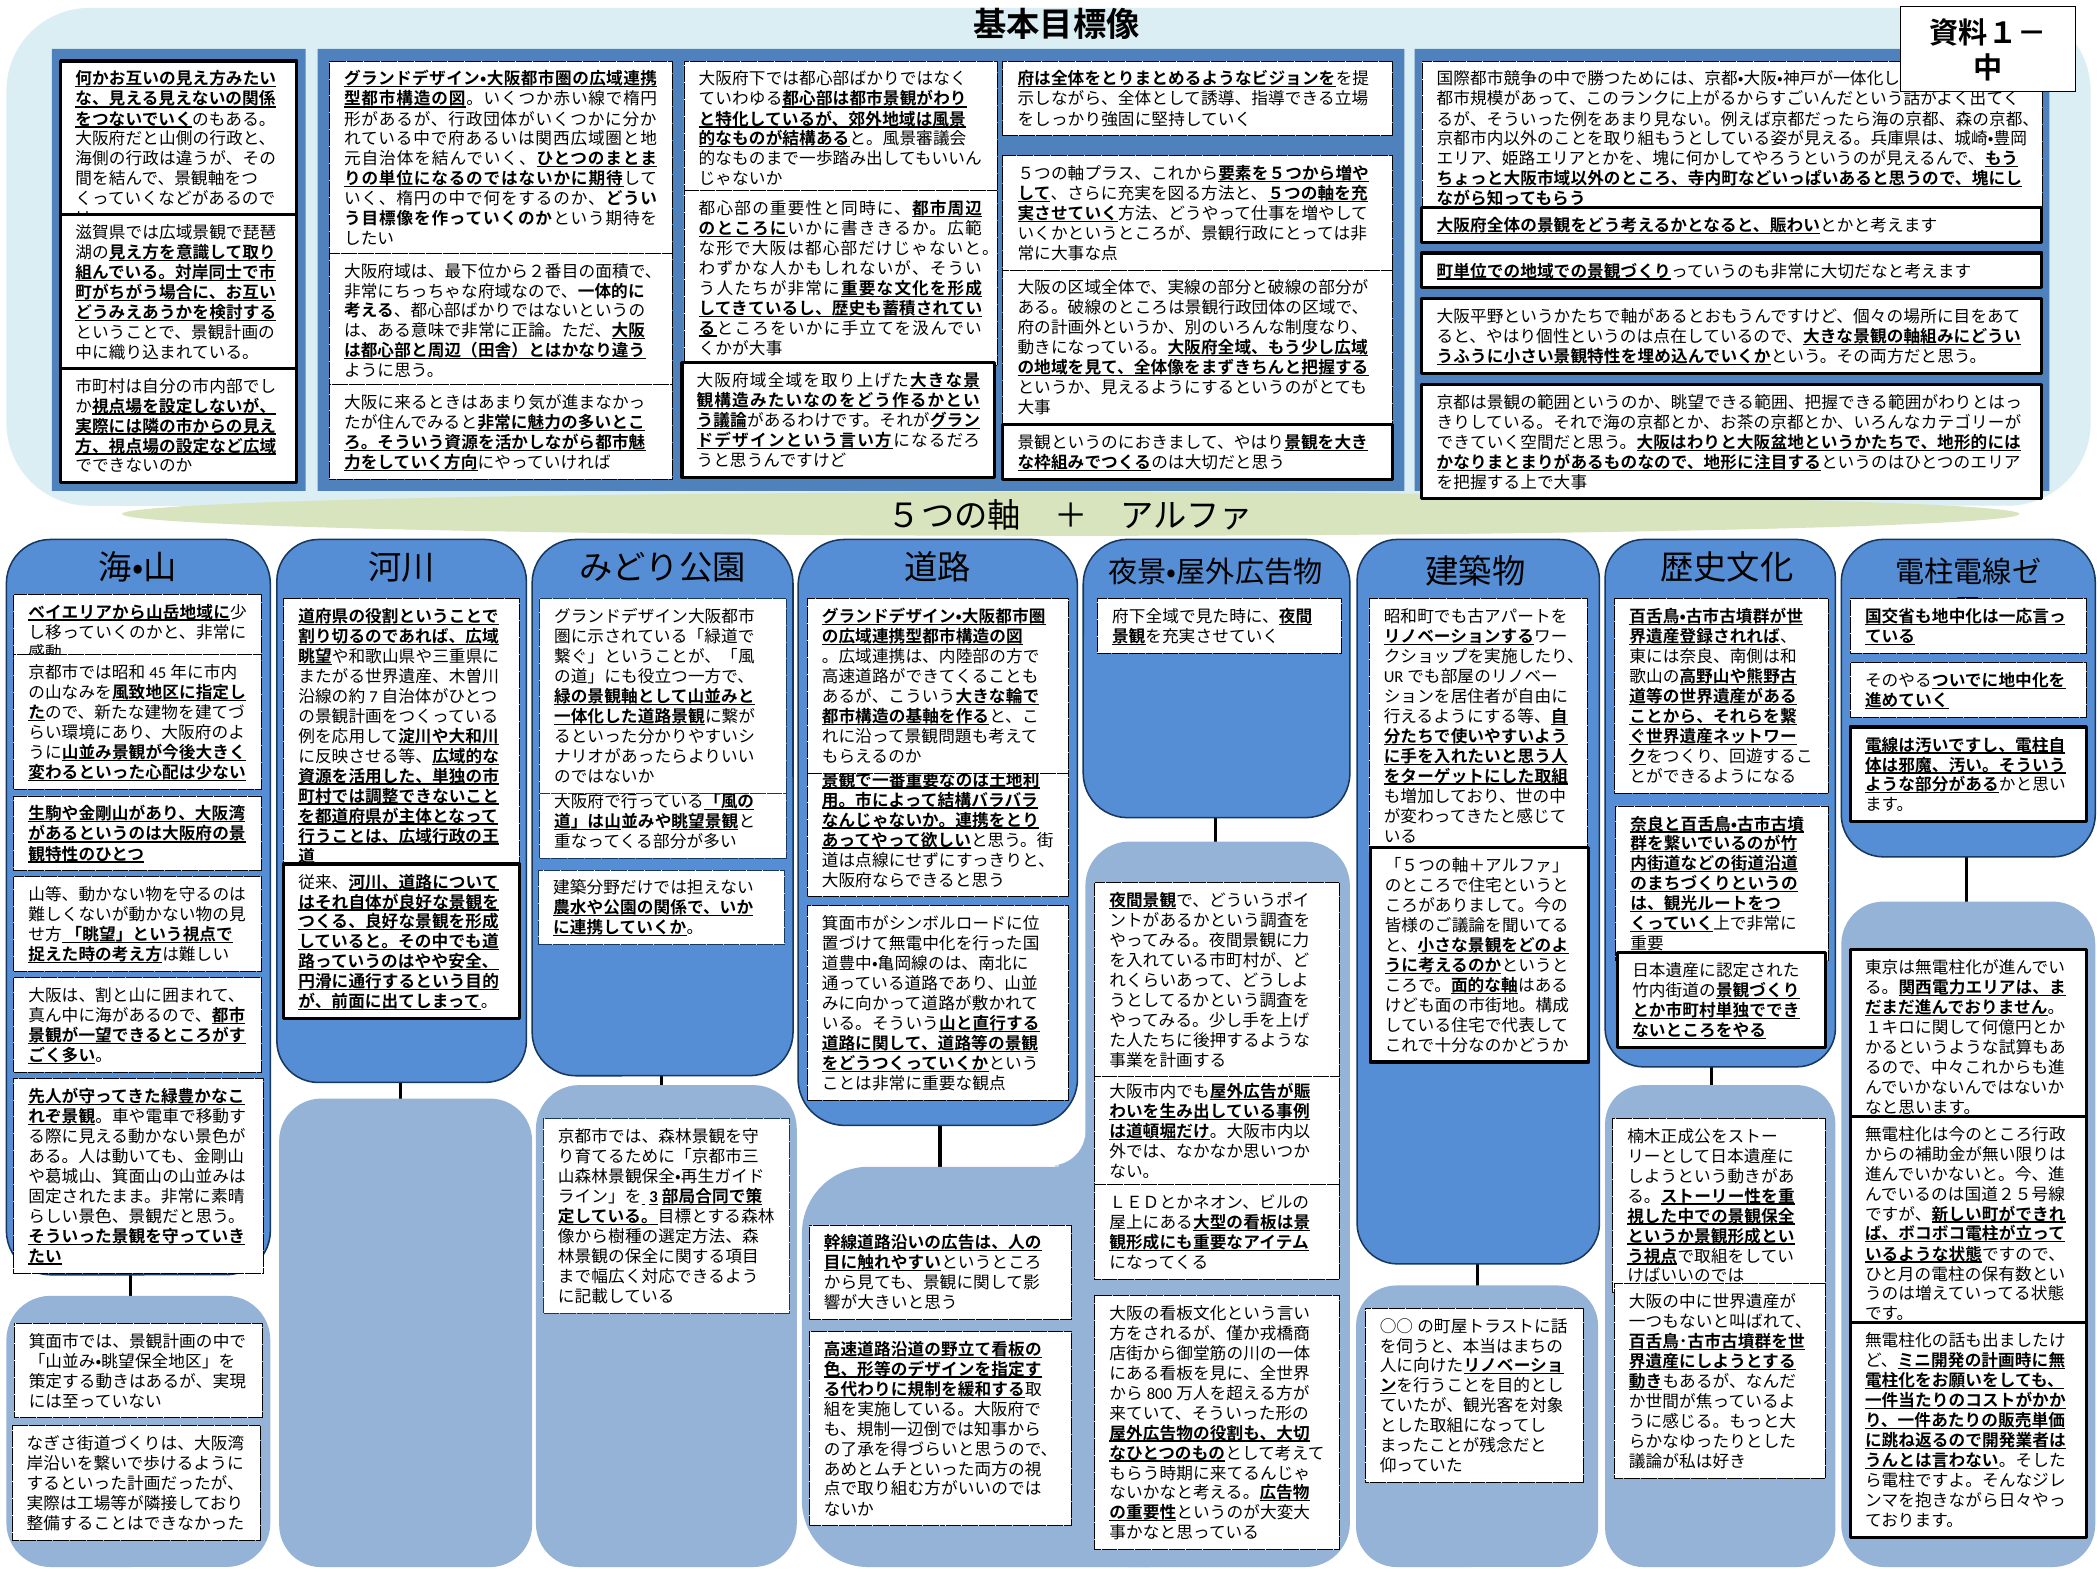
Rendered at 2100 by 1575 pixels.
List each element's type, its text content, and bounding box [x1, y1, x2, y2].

text_box [1376, 537, 1581, 543]
text_box [4, 1293, 273, 1570]
text_box [50, 51, 308, 493]
text_box 山等、動かない物を守るのは難しくないが動かない物の見せ方 「眺望」という視点で捉えた時の考え方は難しい [13, 876, 262, 972]
text_box グランドデザイン・大阪都市圏の広域連携型都市構造の図。いくつか赤い線で楕円形があるが、行政団体がいくつかに分かれている中で府あるいは関西広域圏と地元自治体を結んでいく、ひとつのまとまりの単位になるのではないかに期待していく、楕円の中で何をするのか、どういう目標像を作っていくのかという期待をしたい [329, 61, 672, 252]
text_box ○○の町屋トラストに話を伺うと、本当はまちの人に向けたリノベーションを行うことを目的としていたが、観光客を対象とした取組になってしまったことが残念だと仰っていた [1365, 1308, 1584, 1483]
text_box [1839, 899, 2098, 1570]
text_box 大阪の区域全体で、実線の部分と破線の部分がある。破線のところは景観行政団体の区域で、府の計画外というか、別のいろんな制度なり、動きになっている。大阪府全域、もう少し広域の地域を見て、全体像をまずきちんと把握するというか、見えるようにするというのがとても大事 [1002, 269, 1393, 424]
text_box 大阪に来るときはあまり気が進まなかったが住んでみると非常に魅力の多いところ。そういう資源を活かしながら都市魅力をしていく方向にやっていければ [329, 384, 672, 479]
text_box 海・山 [13, 539, 262, 594]
text_box 府下全域で見た時に、夜間景観を充実させていく [1215, 598, 1342, 654]
text_box 京都市では、森林景観を守り育てるために「京都市三山森林景観保全・再生ガイドライン」を 3部局合同で策定している。目標とする森林像から樹種の選定方法、森林景観の保全に関する項目まで幅広く対応できるように記載している [543, 1118, 790, 1314]
text_box [1412, 51, 2051, 493]
text_box 箕面市では、景観計画の中で「山並み・眺望保全地区」を策定する動きはあるが、実現には至っていない [14, 1323, 263, 1418]
text_box 府は全体をとりまとめるようなビジョンをを提示しながら、全体として誘導、指導できる立場をしっかり強固に堅持していく [1002, 61, 1393, 136]
text_box 京都は景観の範囲というのか、眺望できる範囲、把握できる範囲がわりとはっきりしている。それで海の京都とか、お茶の京都とか、いろんなカテゴリーができていく空間だと思う。大阪はわりと大阪盆地というかたちで、地形的にはかなりまとまりがあるものなので、地形に注目するというのはひとつのエリアを把握する上で大事 [1421, 384, 2042, 499]
text_box 府下全域で見た時に、夜間景観を充実させていく [1097, 598, 1214, 654]
text_box 生駒や金剛山があり、大阪湾があるというのは大阪府の景観特性のひとつ [13, 795, 262, 871]
text_box [4, 554, 273, 1258]
text_box 基本目標像 [11, 0, 2100, 51]
text_box ５つの軸 ＋ アルファ [120, 490, 2022, 538]
text_box 京都市では昭和45年に市内の山なみを風致地区に指定したので、新たな建物を建てづらい環境にあり、大阪府のように山並み景観が今後大きく変わるといった心配は少ない [13, 654, 262, 790]
text_box 夜間景観で、どういうポイントがあるかという調査をやってみる。夜間景観に力を入れている市町村が、どれくらいあって、どうしようとしてるかという調査をやってみる。少し手を上げた人たちに後押するような事業を計画する [1094, 882, 1340, 1077]
text_box [1603, 1082, 1838, 1570]
text_box 電柱電線ゼロ [1865, 546, 2071, 598]
text_box グランドデザイン・大阪都市圏の広域連携型都市構造の図 。広域連携は、内陸部の方で高速道路ができてくることもあるが、こういう大きな輪で都市構造の基軸を作ると、これに沿って景観問題も考えてもらえるのか [807, 598, 1069, 773]
text_box 大阪平野というかたちで軸があるとおもうんですけど、個々の場所に目をあてると、やはり個性というのは点在しているので、大きな景観の軸組みにどういうふうに小さい景観特性を埋め込んでいくかという。その両方だと思う。 [1421, 298, 2042, 374]
text_box 大阪府全体の景観をどう考えるかとなると、賑わいとかと考えます [1421, 207, 2042, 243]
text_box [1081, 556, 1353, 820]
text_box 何かお互いの見え方みたいな、見える見えないの関係をつないでいくのもある。大阪府だと山側の行政と、海側の行政は違うが、その間を結んで、景観軸をつくっていくなどがあるのでは。 [60, 61, 297, 214]
text_box 無電柱化の話も出ましたけど、ミニ開発の計画時に無電柱化をお願いをしても、一件当たりのコストがかかり、一件あたりの販売単価に跳ね返るので開発業者はうんとは言わない。そしたら電柱ですよ。そんなジレンマを抱きながら日々やっております。 [1850, 1322, 2087, 1538]
text_box [1603, 560, 1838, 1069]
text_box 河川 [283, 539, 520, 595]
text_box [1014, 1102, 1083, 1164]
text_box [277, 1096, 534, 1570]
text_box 無電柱化は今のところ行政からの補助金が無い限りは進んでいかないと。今、進んでいるのは国道２５号線ですが、新しい町ができれば、ボコボコ電柱が立っているような状態ですので、ひと月の電柱の保有数というのは増えていってる状態です。 [1850, 1116, 2087, 1322]
text_box 大阪の中に世界遺産が一つもないと叫ばれて、百舌鳥･古市古墳群を世界遺産にしようとする動きもあるが、なんだか世間が焦っているように感じる。もっと大らかなゆったりとした議論が私は好き [1614, 1283, 1826, 1478]
text_box [316, 51, 1406, 493]
text_box 建築分野だけでは担えない農水や公園の関係で、いかに連携していくか。 [538, 870, 785, 945]
text_box 資料１－中 [1900, 6, 2076, 92]
text_box [796, 555, 1080, 1128]
text_box [530, 555, 796, 1078]
text_box 景観というのにおきまして、やはり景観を大きな枠組みでつくるのは大切だと思う [1002, 424, 1393, 480]
text_box 町単位での地域での景観づくりっていうのも非常に大切だなと考えます [1421, 252, 2042, 288]
text_box 大阪府域全域を取り上げた大きな景観構造みたいなのをどう作るかという議論があるわけです。それがグランドデザインという言い方になるだろうと思うんですけど [681, 362, 995, 478]
text_box 先人が守ってきた緑豊かなこれぞ景観。車や電車で移動する際に見える動かない景色がある。人は動いても、金剛山や葛城山、箕面山の山並みは固定されたまま。非常に素晴らしい景色、景観だと思う。そういった景観を守っていきたい [13, 1078, 264, 1273]
text_box [1406, 51, 1412, 491]
text_box そのやるついでに地中化を進めていく [1850, 662, 2087, 718]
text_box 都心部の重要性と同時に、都市周辺のところにいかに書ききるか。広範な形で大阪は都心部だけじゃないと。わずかな人かもしれないが、そういう人たちが非常に重要な文化を形成してきているし、歴史も蓄積されているところをいかに手立てを汲んでいくかが大事 [683, 190, 997, 365]
text_box [1100, 538, 1333, 546]
text_box 幹線道路沿いの広告は、人の目に触れやすいというところから見ても、景観に関して影響が大きいと思う [809, 1224, 1071, 1320]
text_box 市町村は自分の市内部でしか視点場を設定しないが、実際には隣の市からの見え方、視点場の設定など広域でできないのか [60, 368, 297, 483]
text_box [31, 1273, 125, 1277]
text_box 楠木正成公をストーリーとして日本遺産にしようという動きがある。ストーリー性を重視した中での景観保全というか景観形成という視点で取組をしていけばいいのでは [1612, 1118, 1826, 1293]
text_box [4, 51, 525, 508]
text_box ベイエリアから山岳地域に少し移っていくのかと、非常に感動 [13, 594, 262, 654]
text_box 大阪市内でも屋外広告が賑わいを生み出している事例は道頓堀だけ。大阪市内以外では、なかなか思いつかない。 [1094, 1077, 1340, 1184]
text_box 大阪府域は、最下位から２番目の面積で、非常にちっちゃな府域なので、一体的に考える、都心部ばかりではないというのは、ある意味で非常に正論。ただ、大阪は都心部と周辺（田舎）とはかなり違うように思う。 [329, 252, 672, 384]
text_box 国交省も地中化は一応言っている [1850, 598, 2087, 654]
text_box 夜景・屋外広告物 [1088, 546, 1343, 597]
text_box 建築物 [1352, 543, 1599, 598]
text_box 道路 [807, 539, 1069, 595]
text_box みどり公園 [539, 539, 786, 595]
text_box 奈良と百舌鳥・古市古墳群を繋いでいるのが竹内街道などの街道沿道のまちづくりというのは、観光ルートをつくっていく上で非常に重要 [1615, 805, 1828, 961]
text_box 国際都市競争の中で勝つためには、京都・大阪・神戸が一体化してこれくらいの都市規模があって、このランクに上がるからすごいんだという話がよく出てくるが、そういった例をあまり見ない。例えば京都だったら海の京都、森の京都、京都市内以外のことを取り組もうとしている姿が見える。兵庫県は、城崎・豊岡エリア、姫路エリアとかを、塊に何かしてやろうというのが見えるんで、もうちょっと大阪市域以外のところ、寺内町などいっぱいあると思うので、塊にしながら知ってもらう [1421, 61, 2042, 207]
text_box [135, 1273, 245, 1277]
text_box 大阪の看板文化という言い方をされるが、僅か戎橋商店街から御堂筋の川の一体にある看板を見に、全世界から800万人を超える方が来ていて、そういった形の屋外広告物の役割も、大切なひとつのものとして考えてもらう時期に来てるんじゃないかなと考える。広告物の重要性というのが大変大事かなと思っている [1094, 1295, 1340, 1550]
text_box なぎさ街道づくりは、大阪湾岸沿いを繋いで歩けるようにするといった計画だったが、実際は工場等が隣接しており整備することはできなかった [11, 1425, 260, 1540]
text_box [533, 1082, 799, 1570]
text_box 東京は無電柱化が進んでいる。関西電力エリアは、まだまだ進んでおりません。１キロに関して何億円とかかるというような試算もあるので、中々これからも進んでいかないんではないかなと思います。 [1850, 949, 2087, 1116]
text_box 道府県の役割ということで割り切るのであれば、広域眺望や和歌山県や三重県にまたがる世界遺産、木曽川沿線の約7自治体がひとつの景観計画をつくっている例を応用して淀川や大和川に反映させる等、広域的な資源を活用した、単独の市町村では調整できないことを都道府県が主体となって行うことは、広域行政の王道 [283, 598, 520, 864]
text_box 「５つの軸＋アルファ」のところで住宅というところがありまして。今の皆様のご議論を聞いてると、小さな景観をどのように考えるのかというところで。面的な軸はあるけども面の市街地。構成している住宅で代表してこれで十分なのかどうか [1370, 847, 1589, 1062]
text_box 電線は汚いですし、電柱自体は邪魔、汚い。そういうような部分があるかと思います。 [1850, 726, 2087, 822]
text_box ５つの軸プラス、これから要素を５つから増やして、さらに充実を図る方法と、５つの軸を充実させていく方法、どうやって仕事を増やしていくかというところが、景観行政にとっては非常に大事な点 [1002, 155, 1393, 269]
text_box 高速道路沿道の野立て看板の色、形等のデザインを指定する代わりに規制を緩和する取組を実施している。大阪府でも、規制一辺倒では知事からの了承を得づらいと思うので、あめとムチといった両方の視点で取り組む方がいいのではないか [809, 1331, 1071, 1526]
text_box [1083, 839, 1353, 1570]
text_box [1354, 565, 1602, 1266]
text_box 景観で一番重要なのは土地利用。市によって結構バラバラなんじゃないか。連携をとりあってやって欲しいと思う。街道は点線にせずにすっきりと、大阪府ならできると思う [807, 773, 1069, 897]
text_box 従来、河川、道路についてはそれ自体が良好な景観をつくる、良好な景観を形成していると。その中でも道路っていうのはやや安全、円滑に通行するという目的が、前面に出てしまって。 [283, 864, 520, 1019]
text_box 日本遺産に認定された竹内街道の景観づくりとか市町村単独でできないところをやる [1617, 952, 1826, 1048]
text_box 滋賀県では広域景観で琵琶湖の見え方を意識して取り組んでいる。対岸同士で市町がちがう場合に、お互いどうみえあうかを検討する ということで、景観計画の中に織り込まれている。 [60, 214, 297, 368]
text_box ＬＥＤとかネオン、ビルの屋上にある大型の看板は景観形成にも重要なアイテムになってくる [1094, 1184, 1340, 1280]
text_box 百舌鳥・古市古墳群が世界遺産登録されれば、東には奈良、南側は和歌山の高野山や熊野古道等の世界遺産があることから、それらを繋ぐ世界遺産ネットワークをつくり、回遊することができるようになる [1614, 598, 1828, 793]
text_box グランドデザイン大阪都市圏に示されている「緑道で繋ぐ」ということが、「風の道」にも役立つ一方で、緑の景観軸として山並みと一体化した道路景観に繋がるといった分かりやすいシナリオがあったらよりいいのではないか [539, 598, 786, 793]
text_box [1839, 537, 2098, 859]
text_box 歴史文化 [1607, 539, 1847, 595]
text_box [1069, 1151, 1083, 1164]
text_box [274, 555, 529, 1085]
text_box 大阪は、割と山に囲まれて、真ん中に海があるので、都市景観が一望できるところがすごく多い。 [13, 977, 262, 1073]
text_box [1868, 51, 2093, 508]
text_box 大阪府下では都心部ばかりではなくていわゆる都心部は都市景観がわりと特化しているが、郊外地域は風景的なものが結構あると。風景審議会的なものまで一歩踏み出してもいいんじゃないか [683, 61, 997, 190]
text_box 大阪府で行っている「風の道」は山並みや眺望景観と重なってくる部分が多い [539, 793, 786, 858]
text_box 箕面市がシンボルロードに位置づけて無電中化を行った国道豊中・亀岡線のは、南北に通っている道路であり、山並みに向かって道路が敷かれている。そういう山と直行する道路に関して、道路等の景観をどうつくっていくかということは非常に重要な観点 [807, 905, 1069, 1100]
text_box [1353, 1283, 1601, 1570]
text_box 昭和町でも古アパートをリノベーションするワークショップを実施したり、URでも部屋のリノベーションを居住者が自由に行えるようにする等、自分たちで使いやすいように手を入れたいと思う人をターゲットにした取組も増加しており、世の中が変わってきたと感じている [1368, 598, 1588, 853]
text_box [799, 1164, 1127, 1570]
